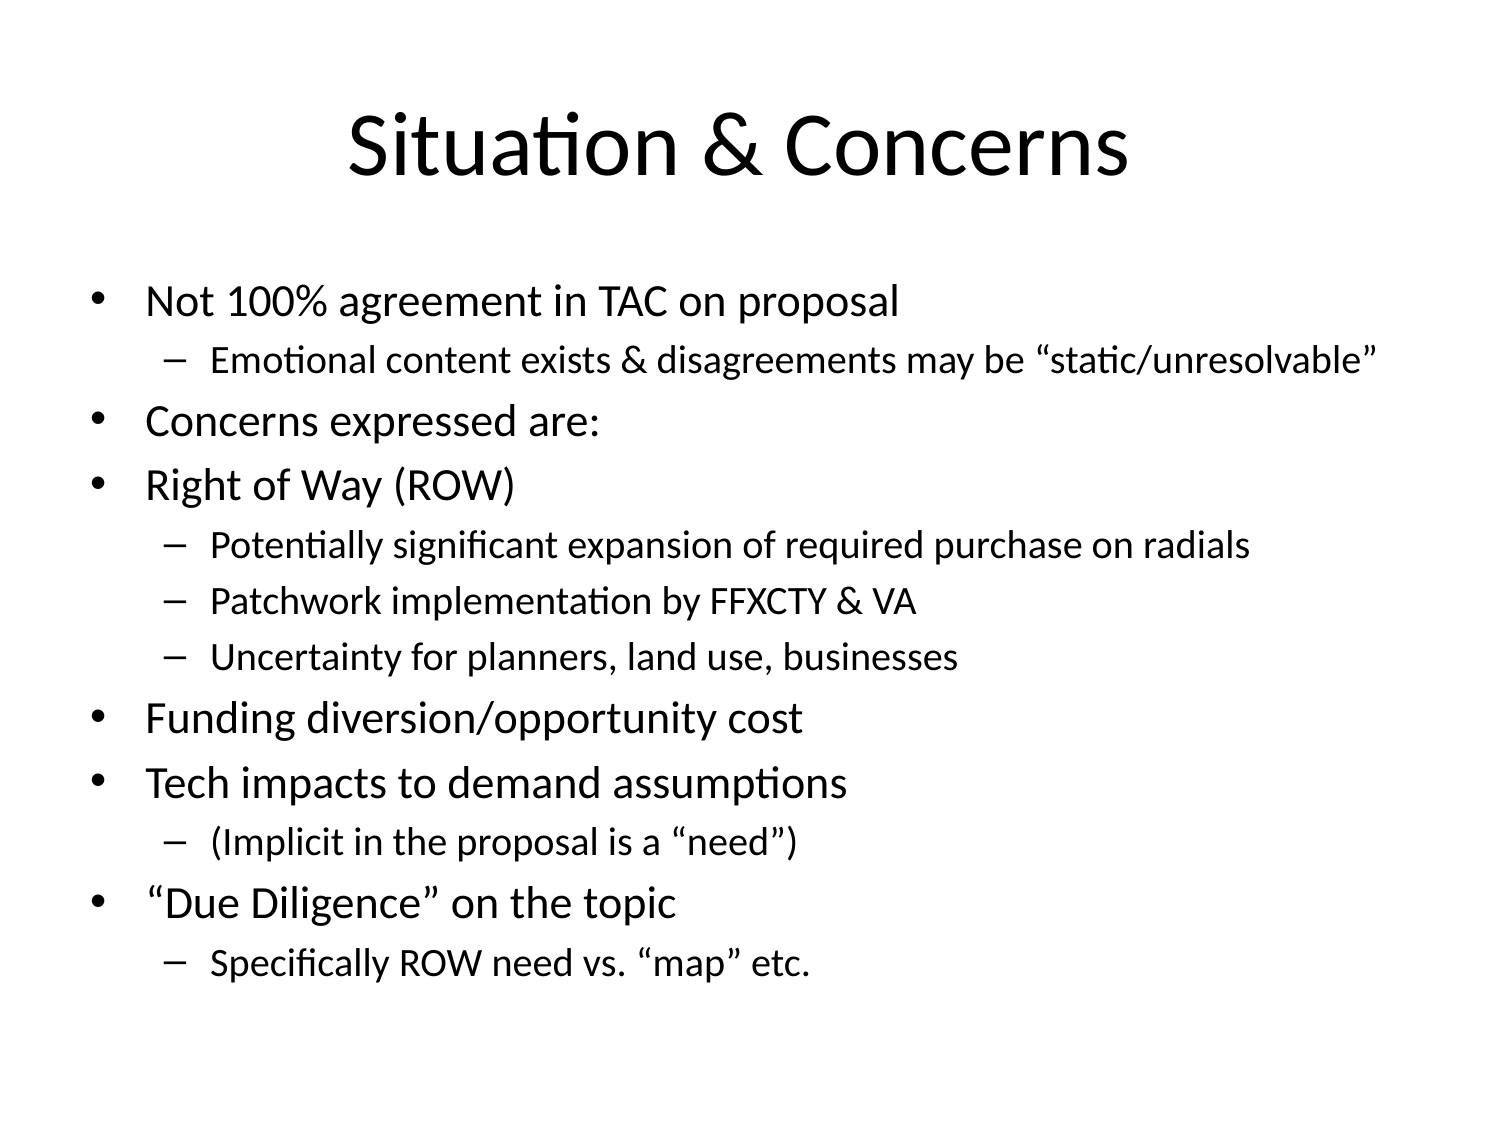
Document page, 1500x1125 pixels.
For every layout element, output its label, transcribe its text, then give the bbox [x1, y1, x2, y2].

title Situation & Concerns [75, 45, 1425, 233]
list Not 100% agreement in TAC on proposal Emotional content exists & disagreements may be “static/unresolvable” Concerns expressed are: Right of Way (ROW) Potentially significant expansion of required purchase on radials Patchwork implementation by FFXCTY & VA Uncertainty for planners, land use, businesses Funding diversion/opportunity cost Tech impacts to demand assumptions (Implicit in the proposal is a “need”) “Due Diligence” on the topic Specifically ROW need vs. “map” etc. [75, 262, 1425, 1005]
